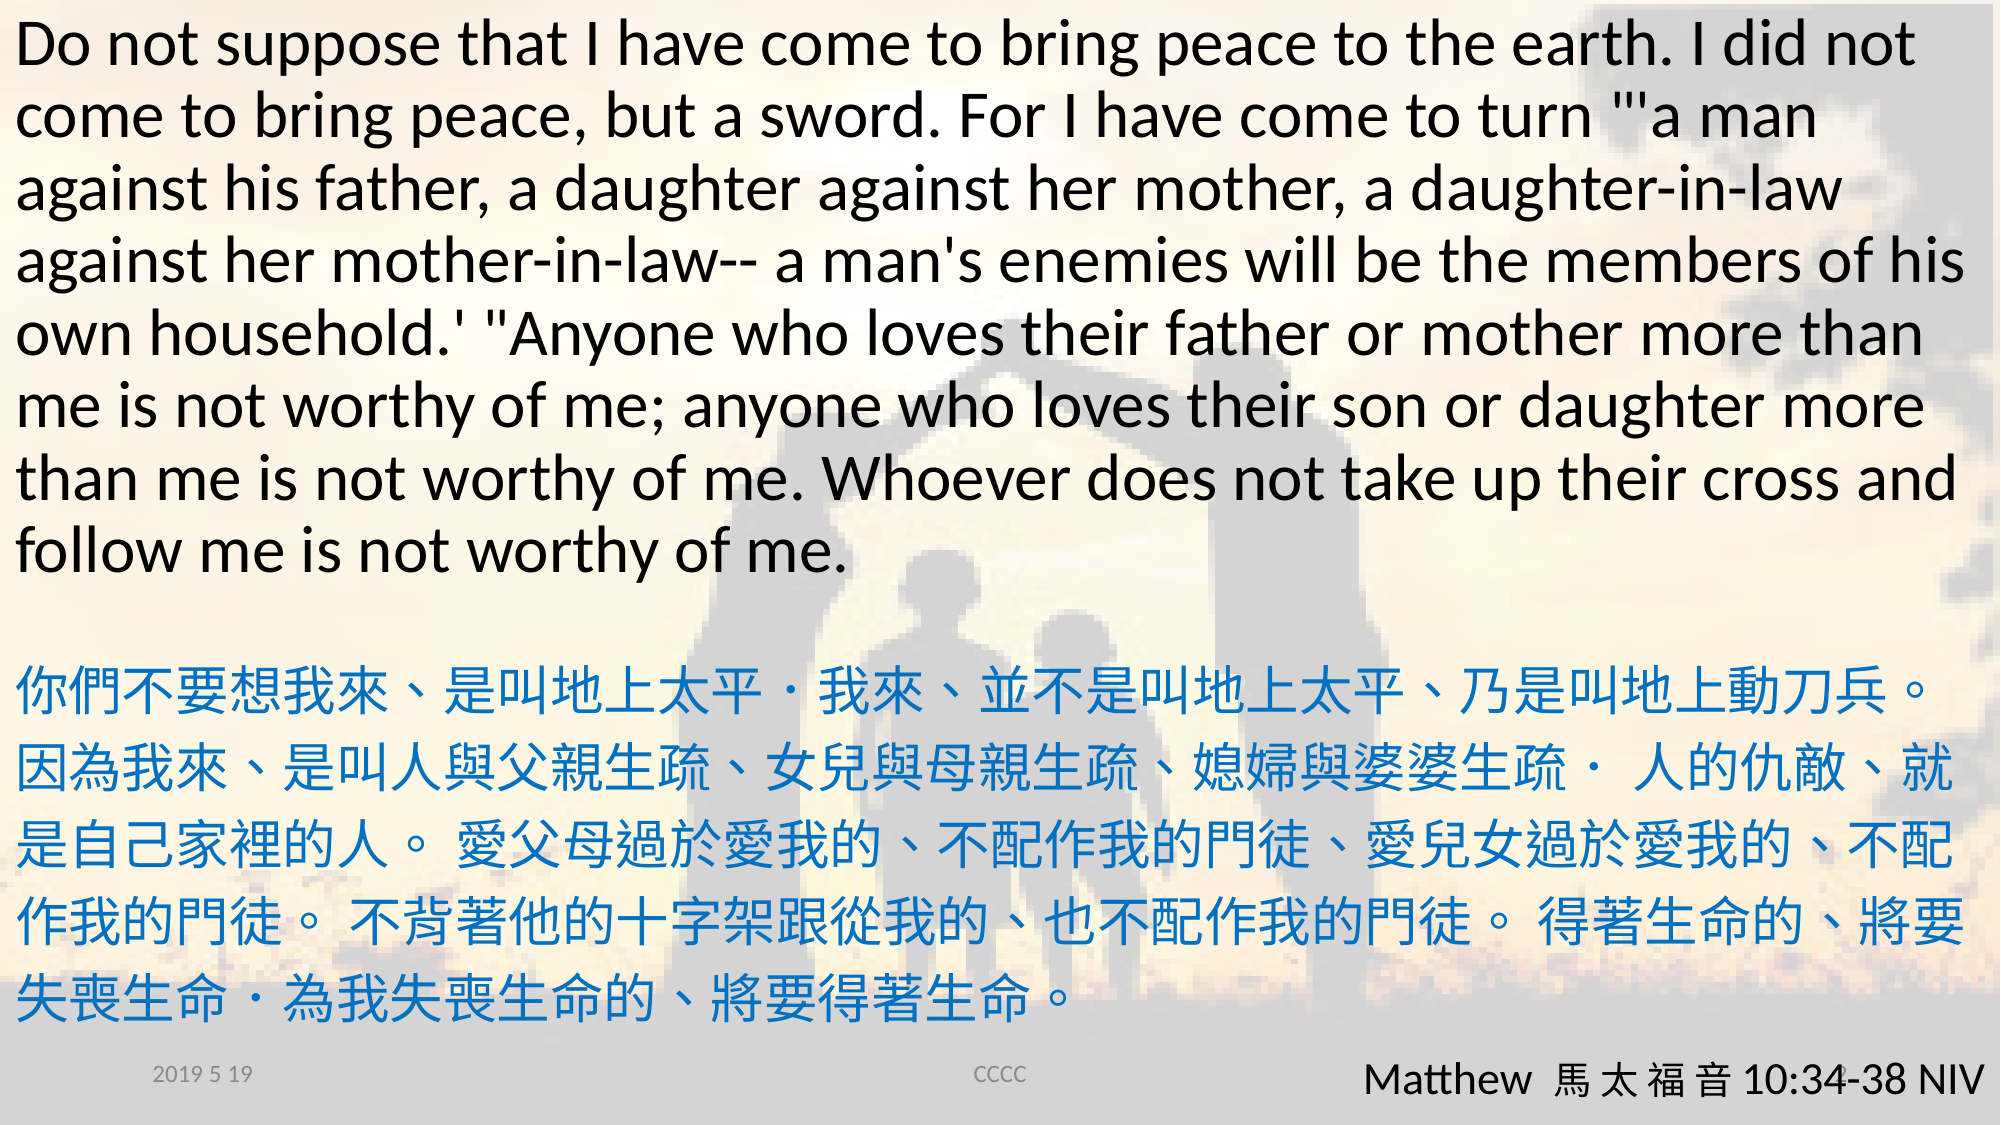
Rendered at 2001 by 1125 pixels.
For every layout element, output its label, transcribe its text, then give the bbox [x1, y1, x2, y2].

slide_number 2019 5 19 [137, 1042, 588, 1103]
slide_number 2 [1412, 1042, 1863, 1103]
footer CCCC [662, 1042, 1338, 1103]
list Do not suppose that I have come to bring peace to the earth. I did not come to bring peace, but a sword. For I have come to turn "'a man against his father, a daughter against her mother, a daughter-in-law against her mother-in-law-- a man's enemies will be the members of his own household.' "Anyone who loves their father or mother more than me is not worthy of me; anyone who loves their son or daughter more than me is not worthy of me. Whoever does not take up their cross and follow me is not worthy of me. 你們不要想我來、是叫地上太平．我來、並不是叫地上太平、乃是叫地上動刀兵。 因為我來、是叫人與父親生疏、女兒與母親生疏、媳婦與婆婆生疏． 人的仇敵、就是自己家裡的人。 愛父母過於愛我的、不配作我的門徒、愛兒女過於愛我的、不配作我的門徒。 不背著他的十字架跟從我的、也不配作我的門徒。 得著生命的、將要失喪生命．為我失喪生命的、將要得著生命。 Matthew 馬 太 福 音10:34-38 NIV [0, 0, 2000, 1125]
